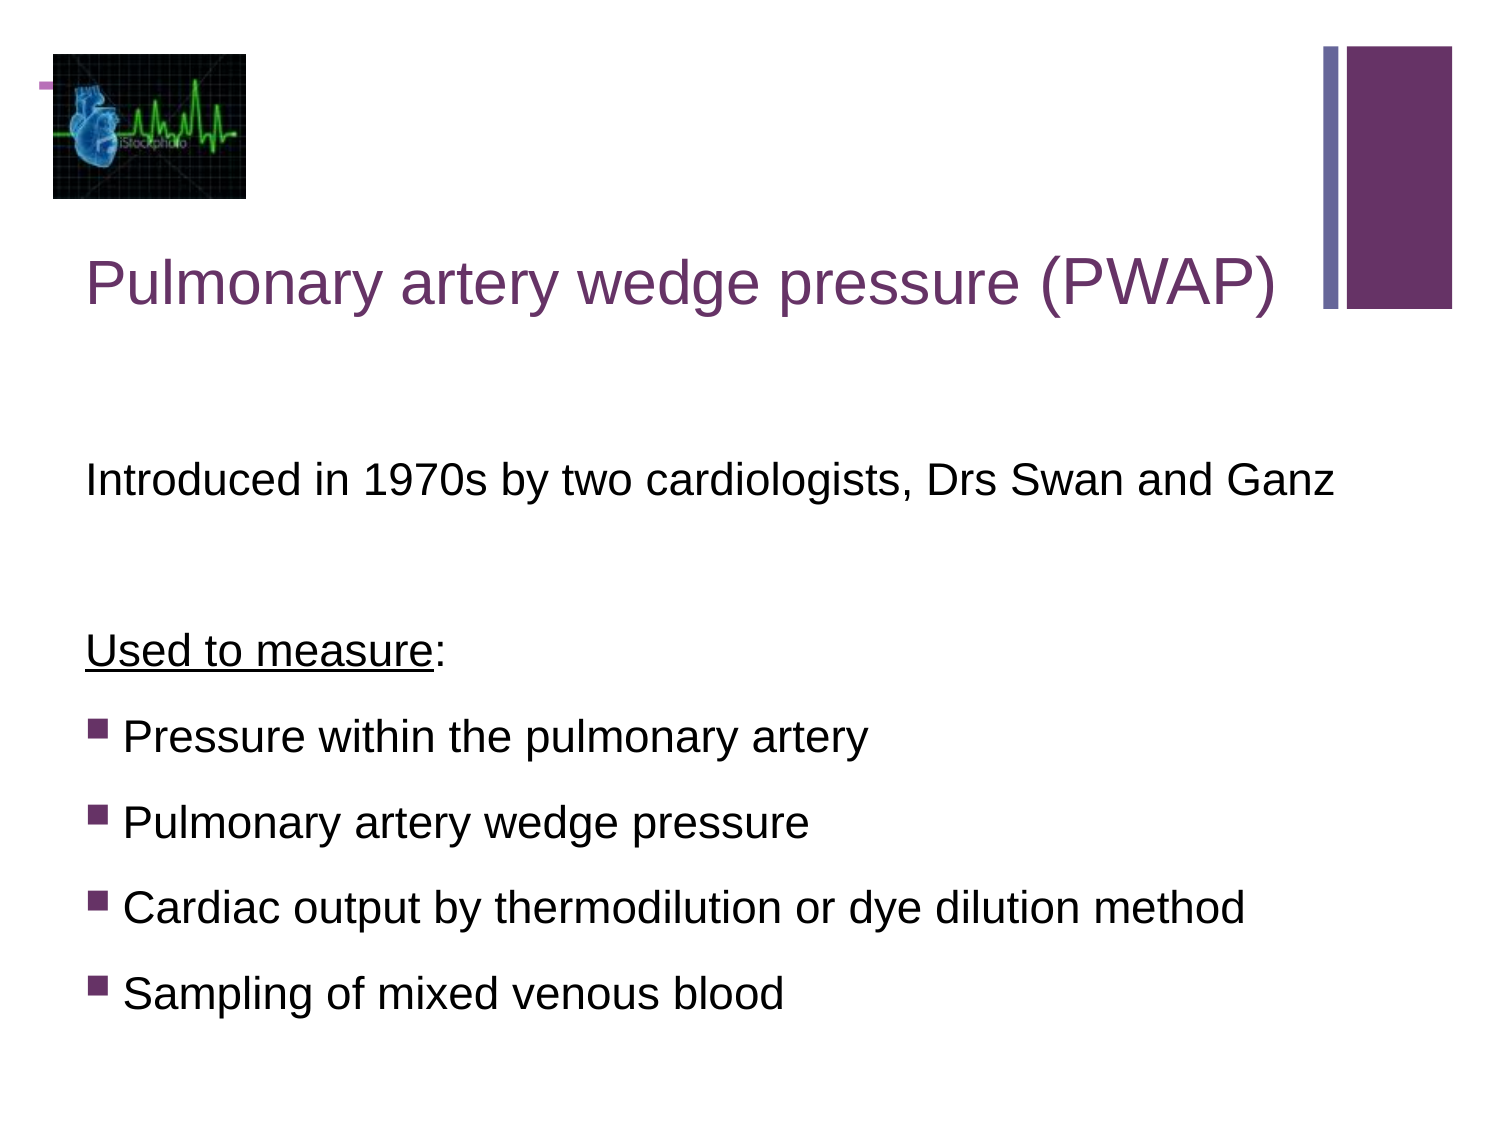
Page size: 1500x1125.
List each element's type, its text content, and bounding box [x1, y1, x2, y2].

title Critical Care [81, 79, 1322, 245]
list Pulmonary artery wedge pressure (PWAP) Introduced in 1970s by two cardiologists, Drs Swan and Ganz Used to measure: Pressure within the pulmonary artery Pulmonary artery wedge pressure Cardiac output by thermodilution or dye dilution method Sampling of mixed venous blood [70, 245, 1418, 1079]
picture [52, 54, 246, 199]
